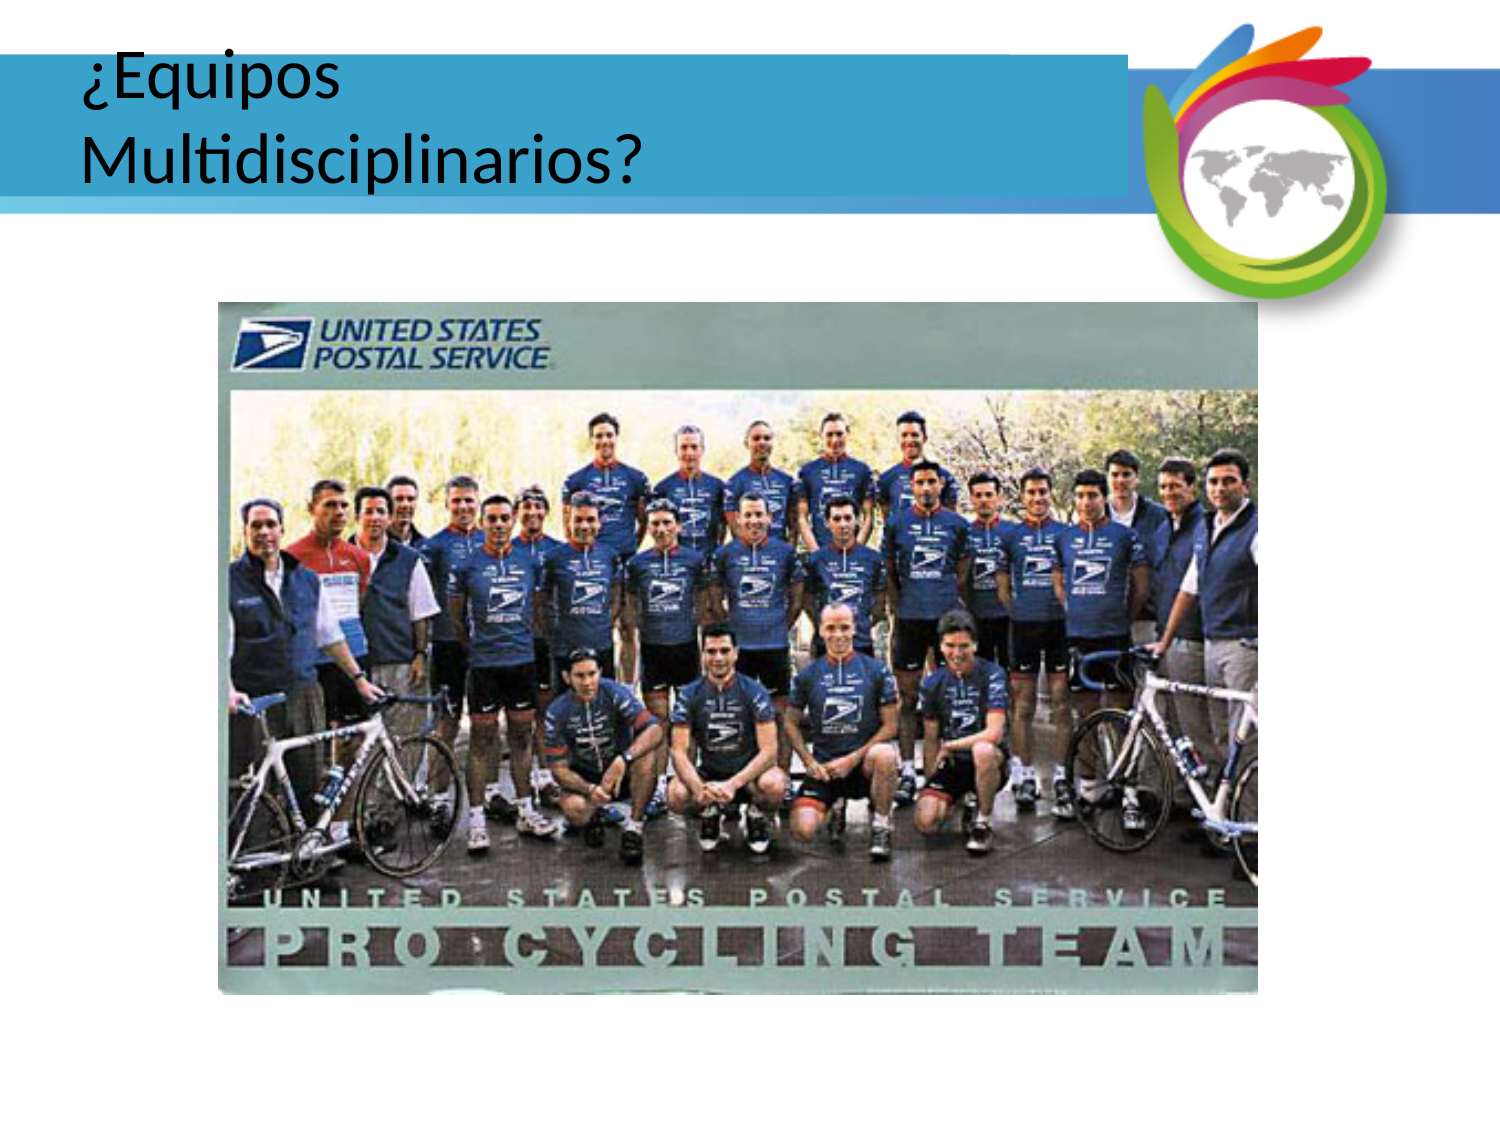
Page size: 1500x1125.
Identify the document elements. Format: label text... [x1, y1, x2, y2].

title ¿Equipos Multidisciplinarios? [64, 19, 906, 207]
picture [0, 0, 1500, 1125]
